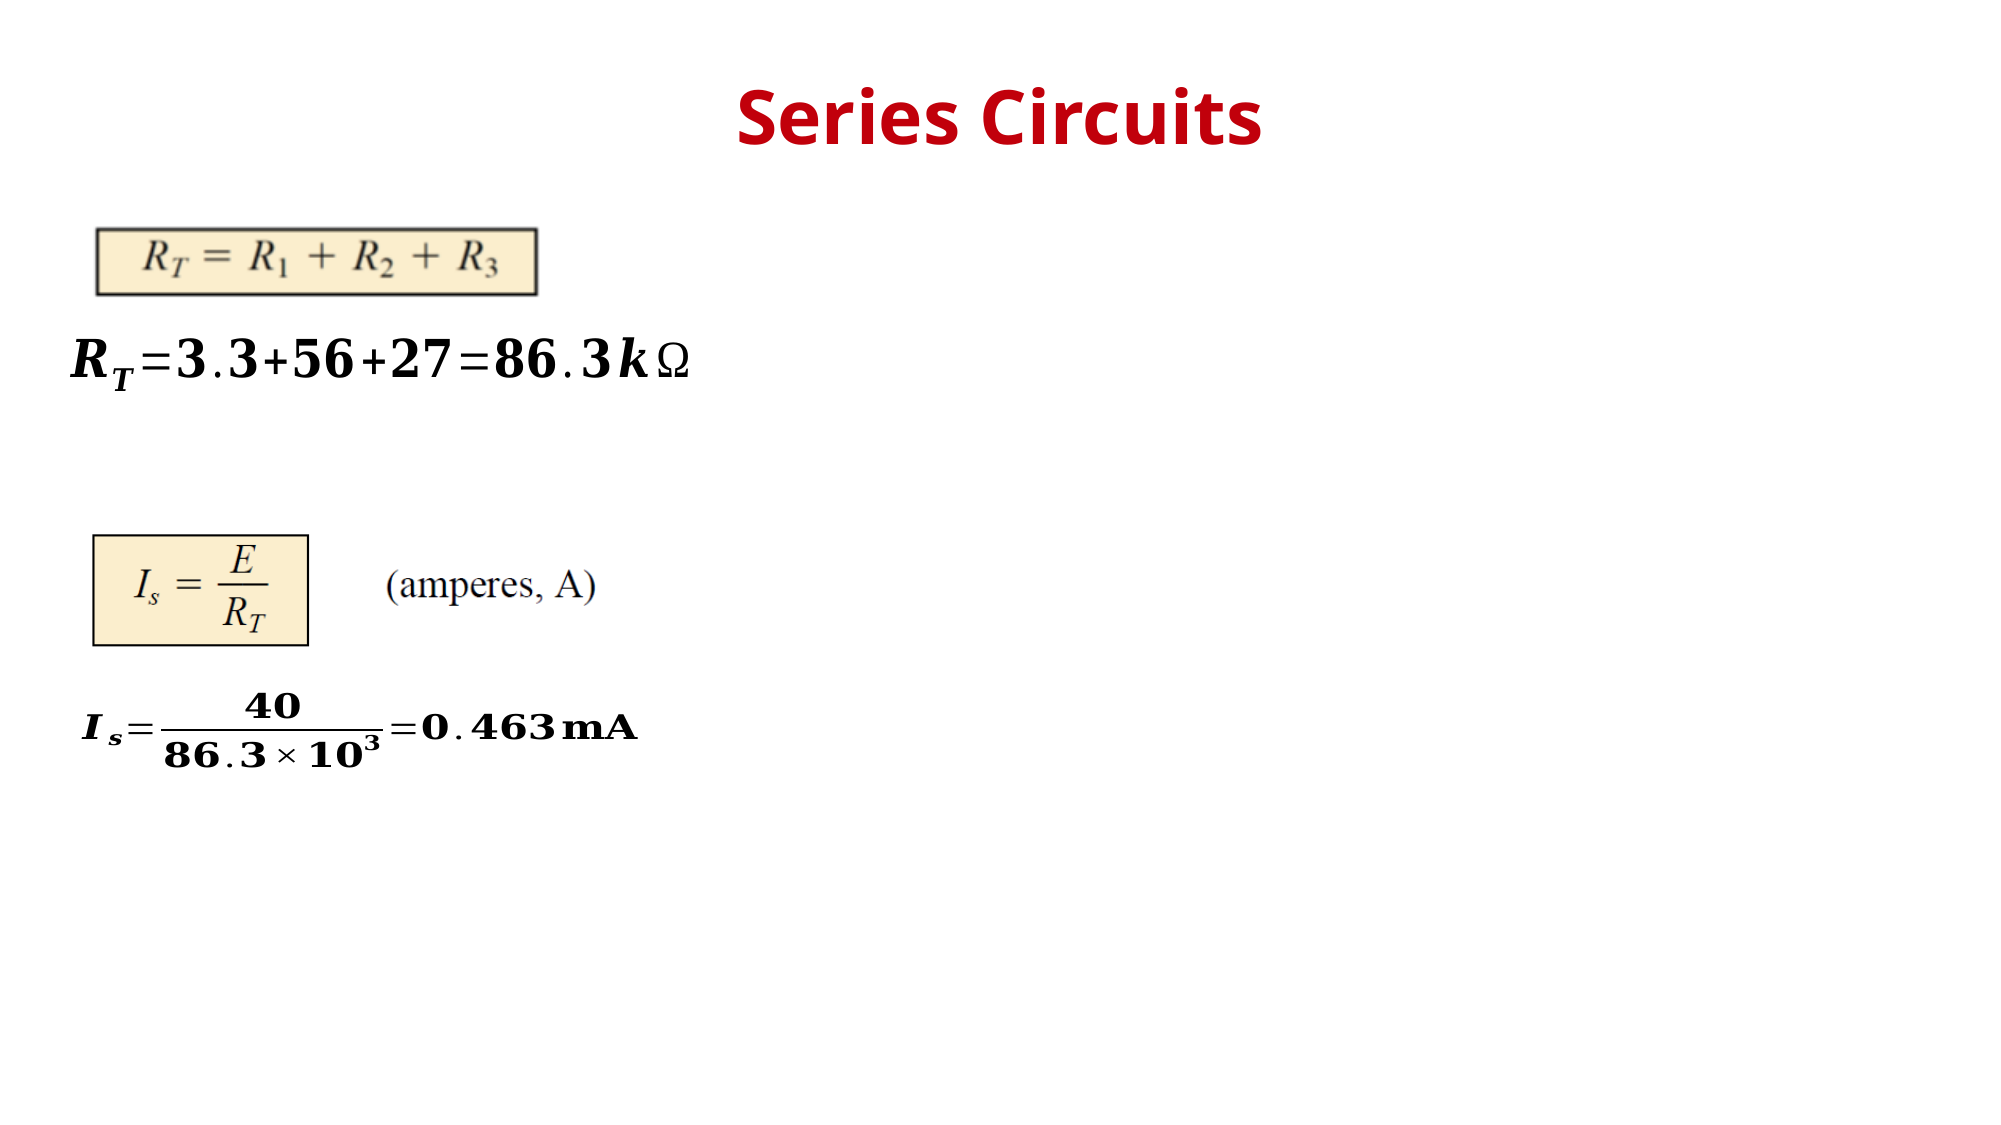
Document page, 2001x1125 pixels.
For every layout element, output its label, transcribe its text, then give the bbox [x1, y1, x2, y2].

picture [79, 214, 565, 316]
picture [68, 513, 615, 671]
text_box Series Circuits [721, 61, 1279, 167]
